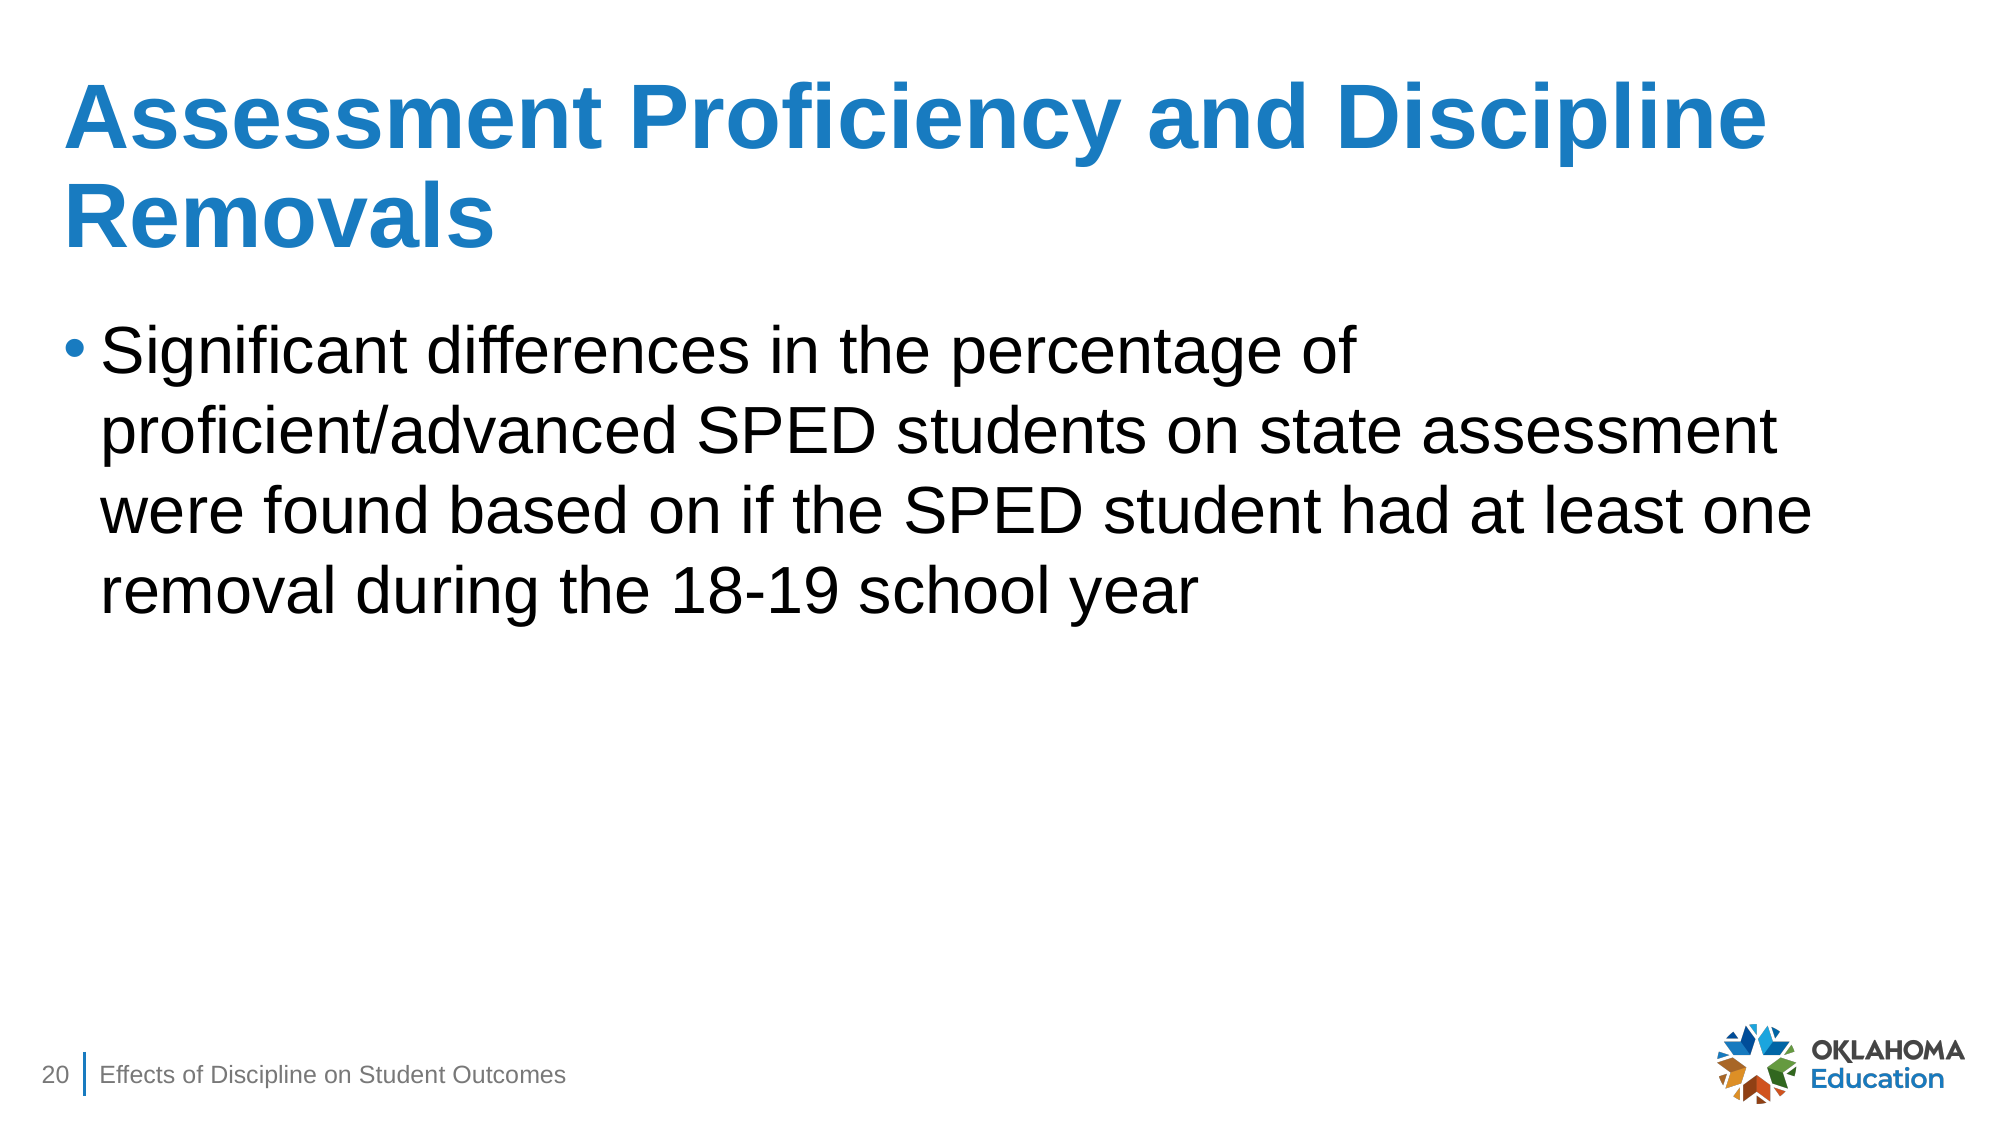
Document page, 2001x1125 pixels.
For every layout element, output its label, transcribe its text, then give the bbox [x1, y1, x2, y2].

slide_number 20 [0, 1043, 85, 1104]
picture [1717, 1024, 1965, 1104]
footer Effects of Discipline on Student Outcomes [85, 1043, 1063, 1104]
list Significant differences in the percentage of proficient/advanced SPED students on state assessment were found based on if the SPED student had at least one removal during the 18-19 school year [48, 299, 1952, 1014]
title Assessment Proficiency and Discipline Removals [48, 59, 1952, 278]
